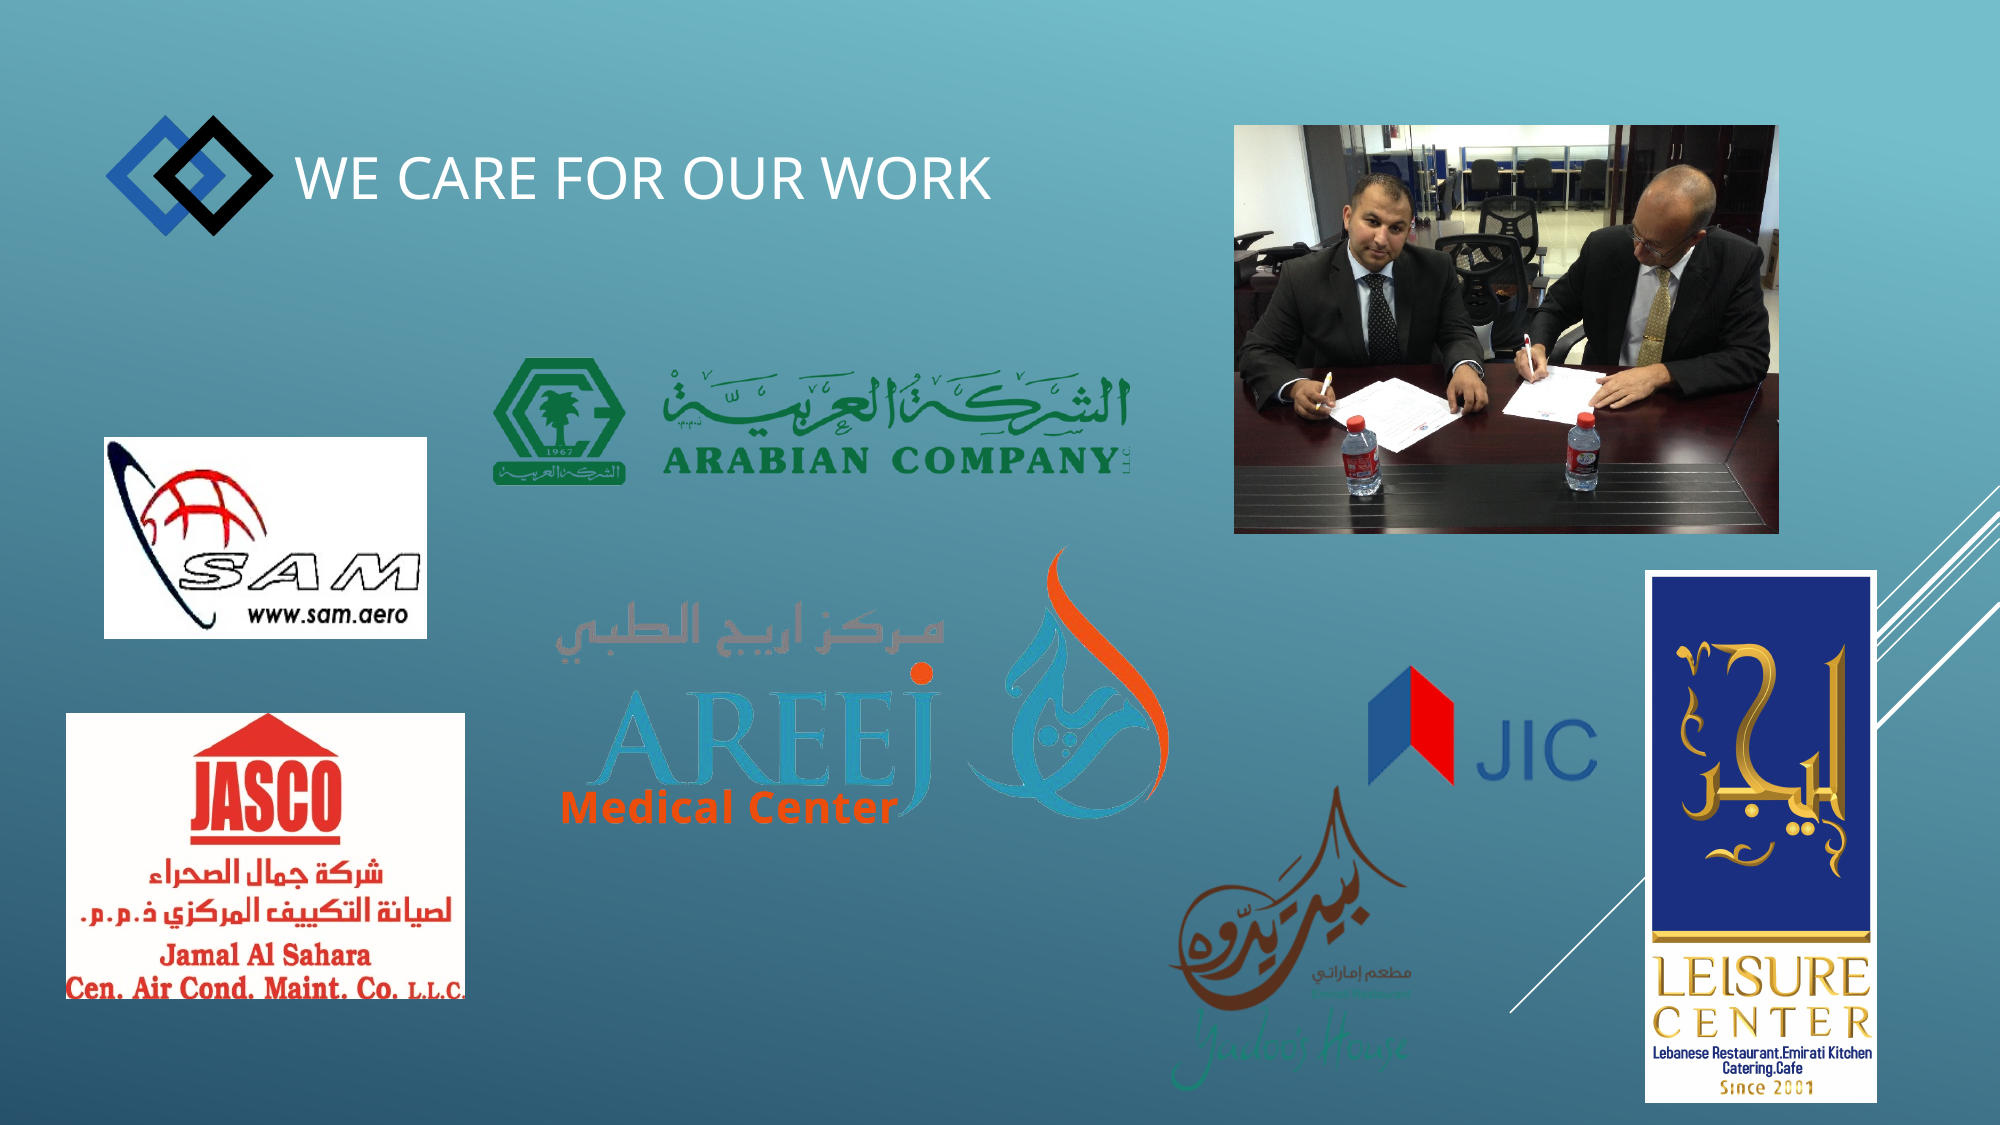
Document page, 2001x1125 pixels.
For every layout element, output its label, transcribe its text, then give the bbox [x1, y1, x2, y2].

picture [1234, 125, 1779, 534]
picture [103, 437, 427, 639]
picture [1645, 569, 1878, 1103]
picture [65, 713, 465, 1000]
picture [103, 90, 275, 262]
picture [493, 341, 1131, 502]
picture [555, 543, 1597, 1092]
title We care for our work [279, 114, 1061, 239]
